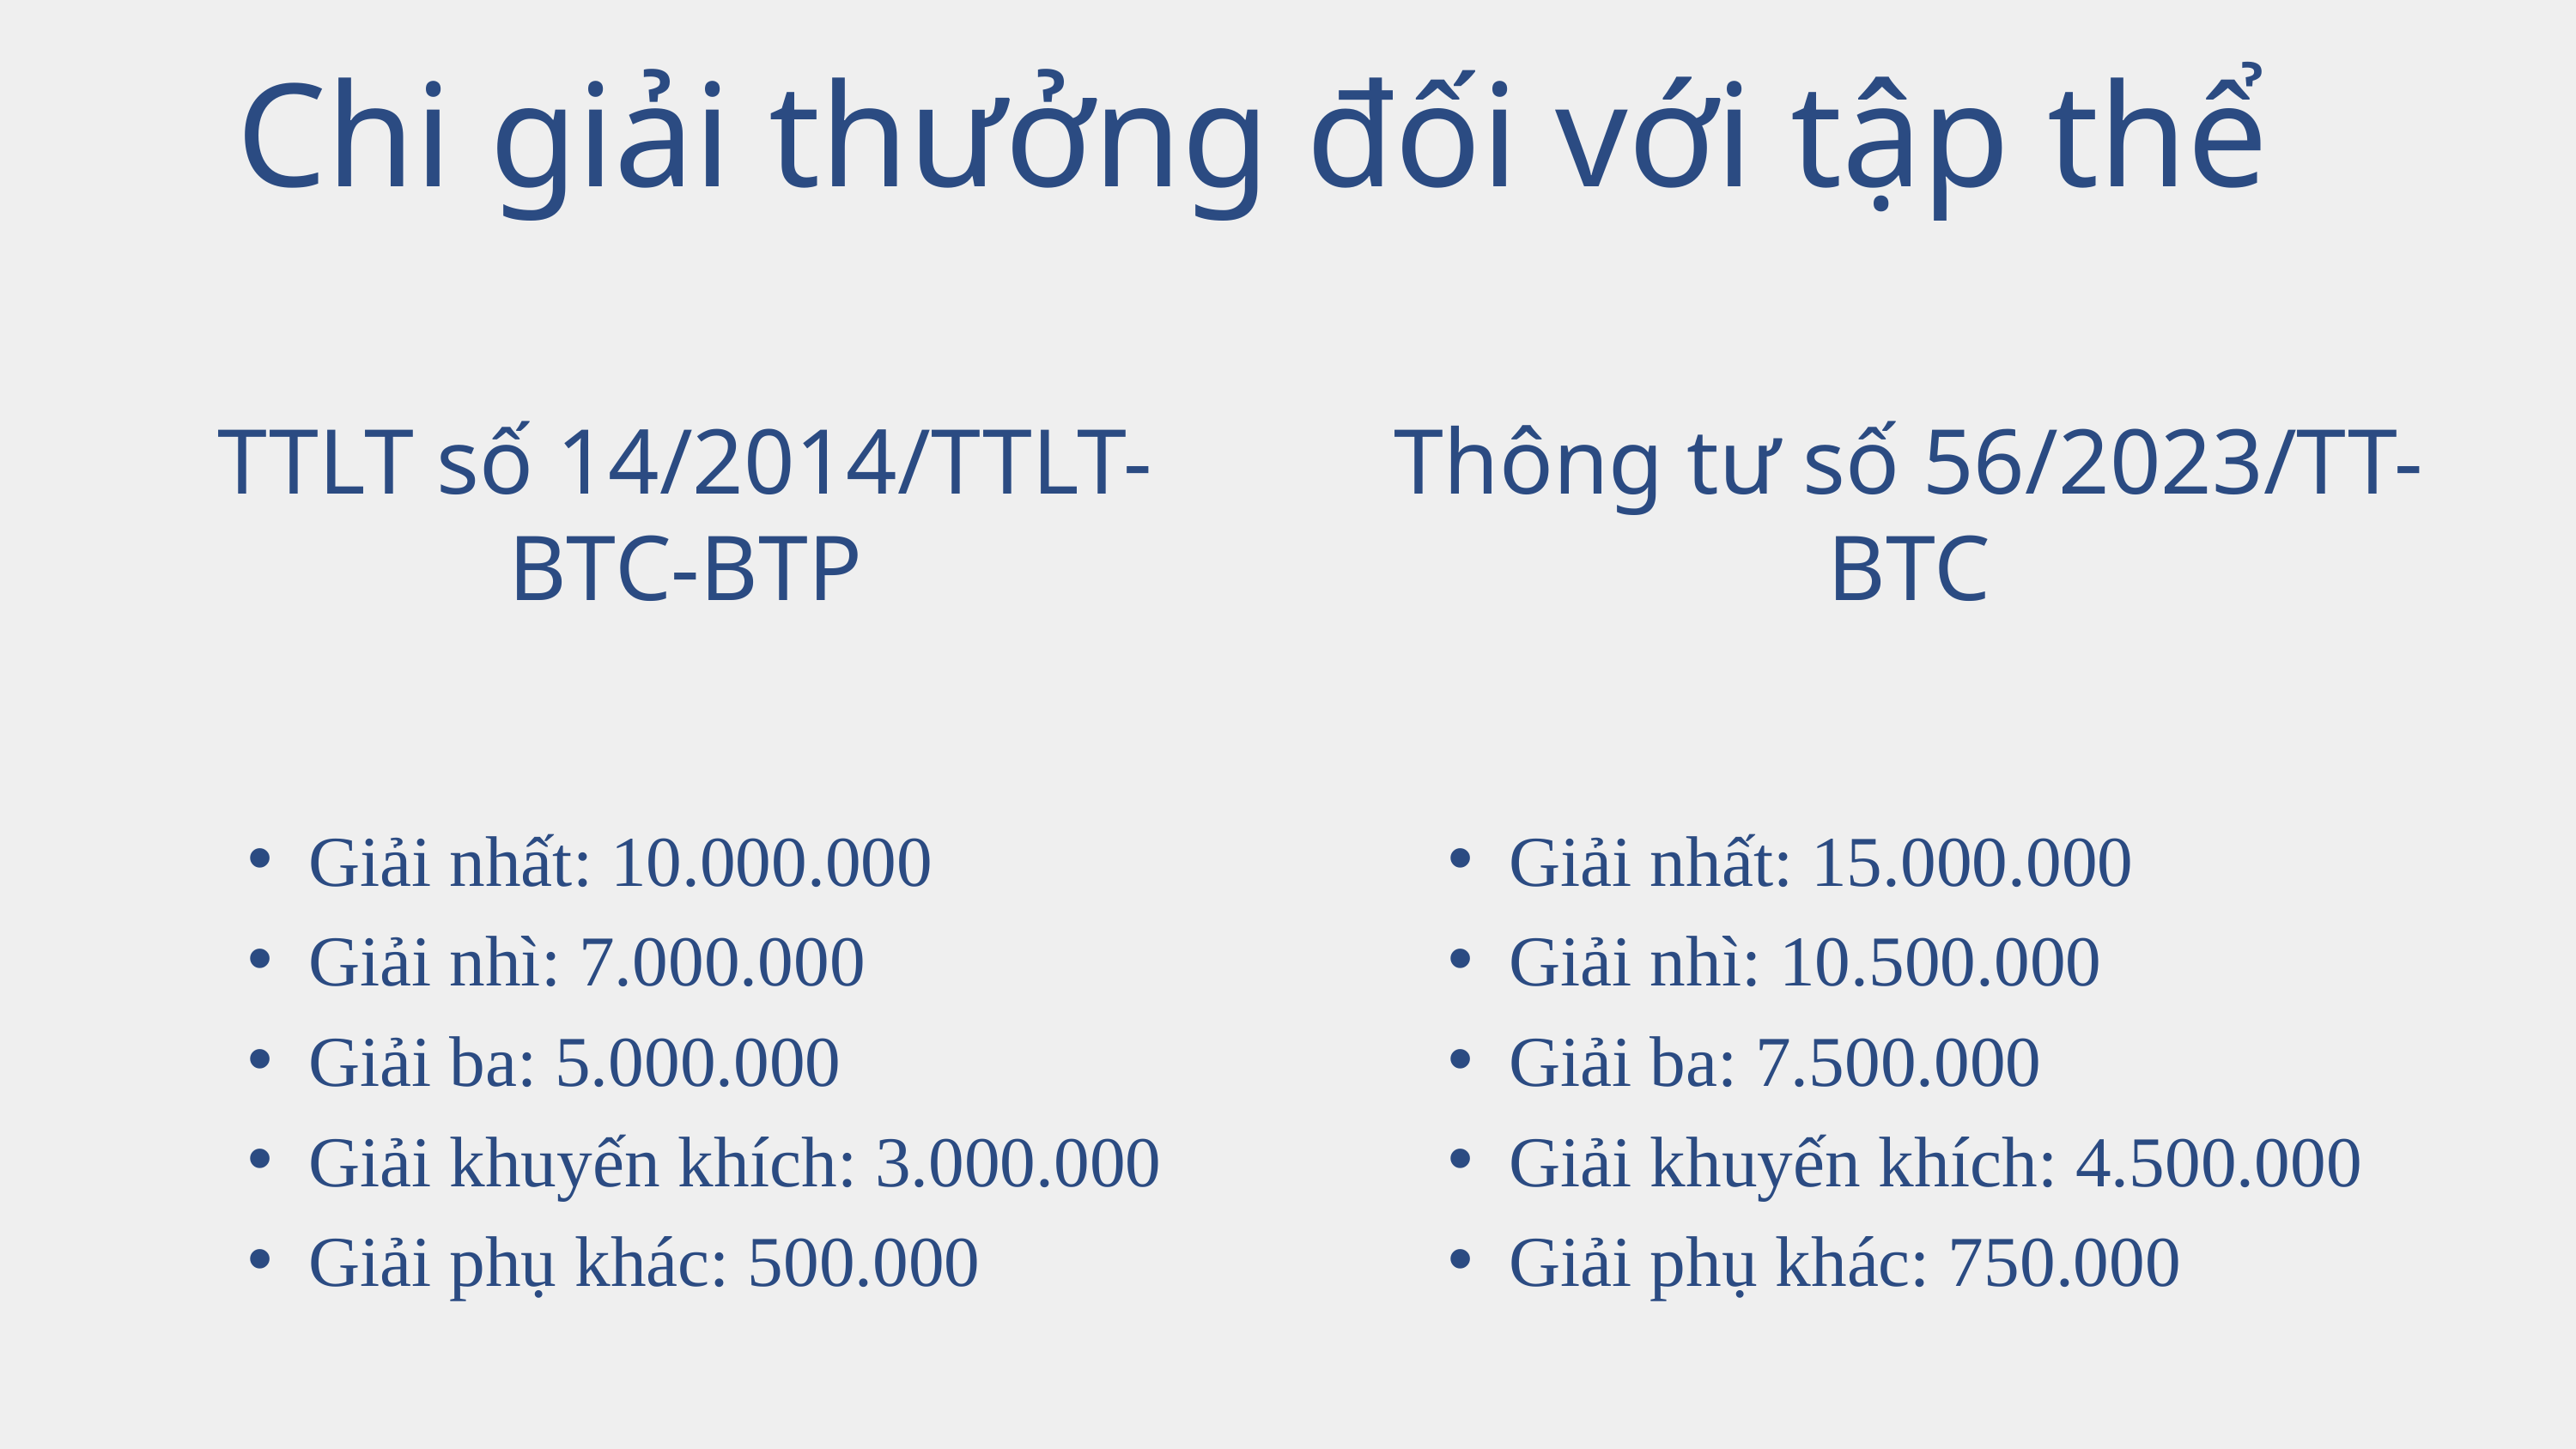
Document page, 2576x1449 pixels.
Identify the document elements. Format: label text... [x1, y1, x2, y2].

text_box TTLT số 14/2014/TTLT-BTC-BTP [144, 403, 1226, 619]
text_box Chi giải thưởng đối với tập thể [62, 15, 2445, 215]
text_box Giải nhất: 10.000.000 Giải nhì: 7.000.000 Giải ba: 5.000.000 Giải khuyến khích: 3.000.000 Giải phụ khác: 500.000 [186, 800, 1288, 1301]
text_box Thông tư số 56/2023/TT-BTC [1372, 403, 2446, 619]
text_box Giải nhất: 15.000.000 Giải nhì: 10.500.000 Giải ba: 7.500.000 Giải khuyến khích: 4.500.000 Giải phụ khác: 750.000 [1388, 800, 2432, 1301]
